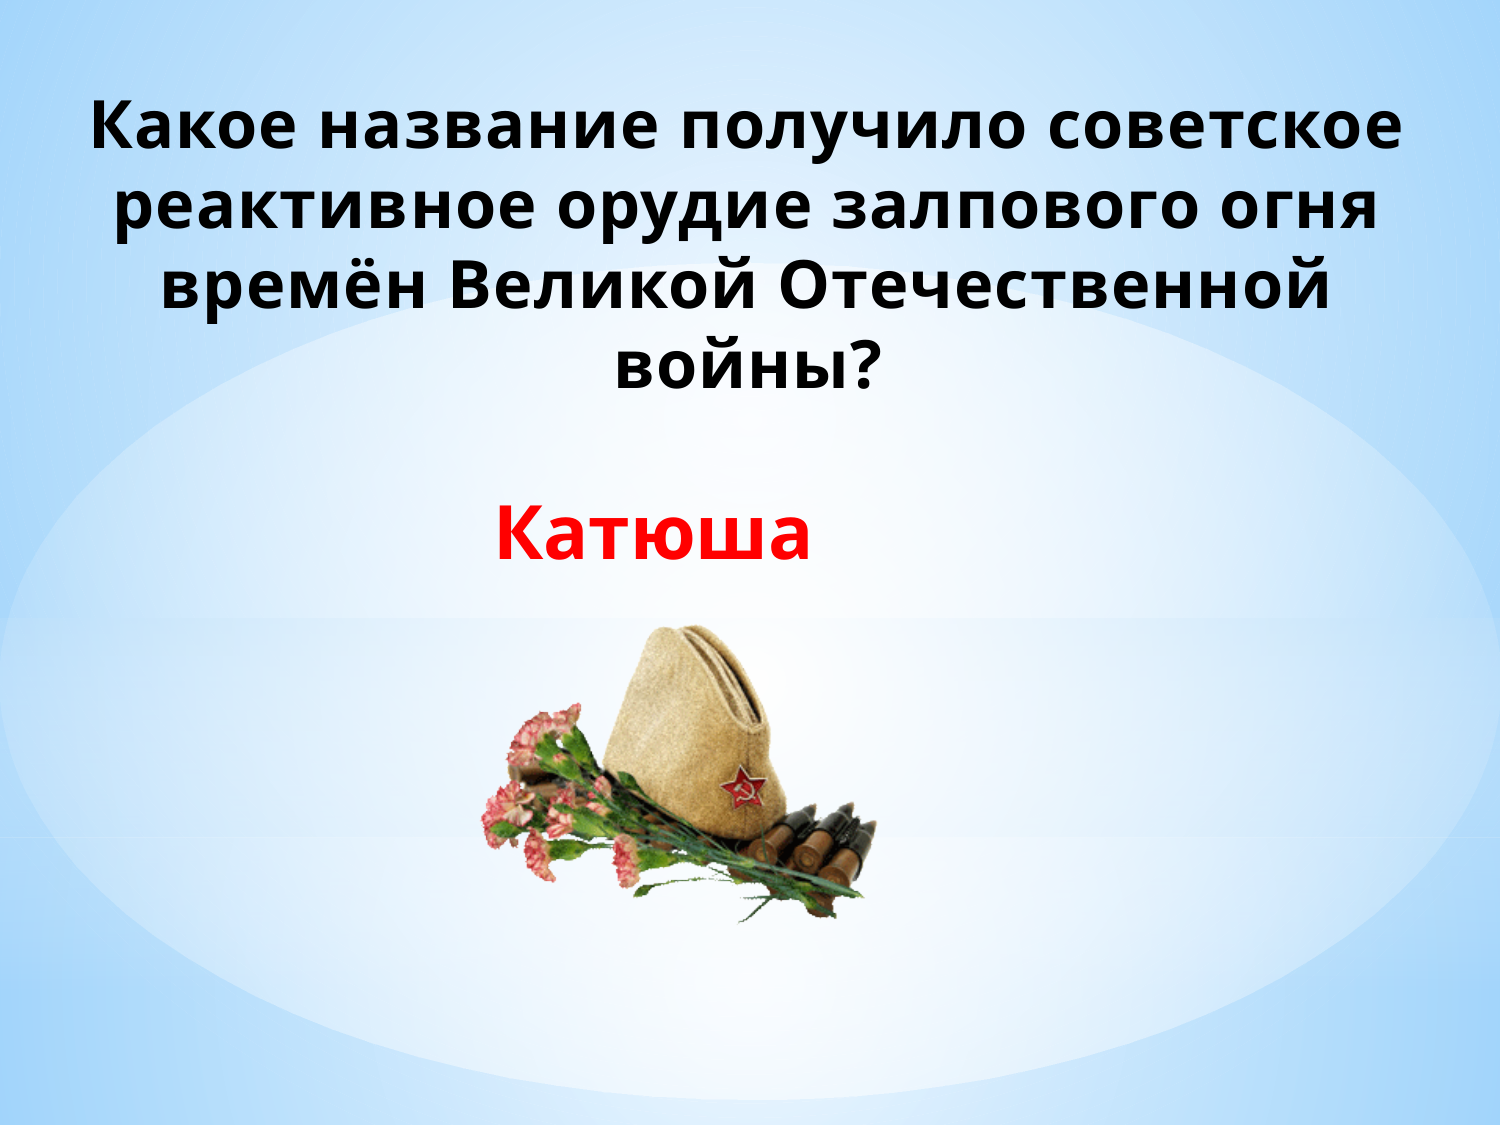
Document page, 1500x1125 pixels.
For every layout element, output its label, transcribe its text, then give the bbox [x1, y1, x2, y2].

picture [475, 621, 881, 935]
text_box Какое название получило советское реактивное орудие залпового огня времён Великой Отечественной войны? [64, 137, 1423, 346]
text_box Катюша [478, 477, 1118, 593]
